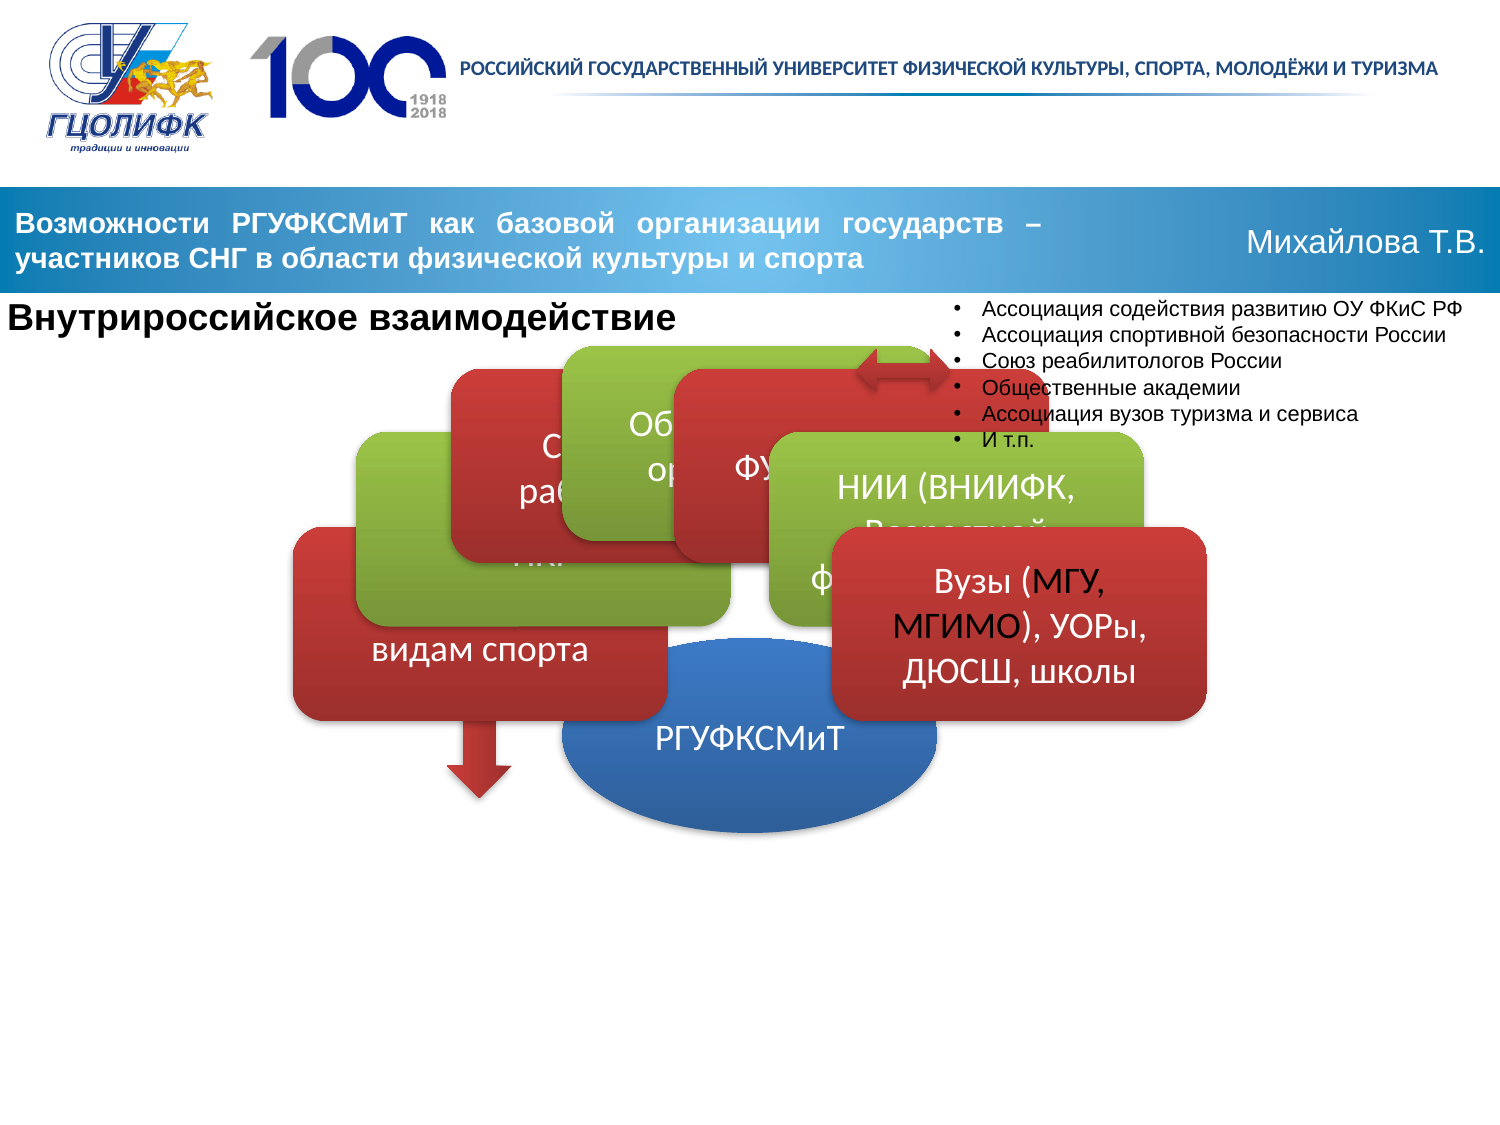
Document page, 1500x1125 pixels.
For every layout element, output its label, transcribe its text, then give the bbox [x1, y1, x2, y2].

text_box РОССИЙСКИЙ ГОСУДАРСТВЕННЫЙ УНИВЕРСИТЕТ ФИЗИЧЕСКОЙ КУЛЬТУРЫ, СПОРТА, МОЛОДЁЖИ И ТУРИЗМА [449, 46, 1500, 87]
text_box Внутрироссийское взаимодействие [0, 300, 938, 344]
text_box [0, 346, 1500, 1125]
picture [16, 187, 1476, 294]
text_box Ассоциация содействия развитию ОУ ФКиС РФ Ассоциация спортивной безопасности России Союз реабилитологов России Общественные академии Ассоциация вузов туризма и сервиса И т.п. [938, 299, 1500, 345]
picture [249, 36, 446, 118]
picture [46, 23, 213, 153]
